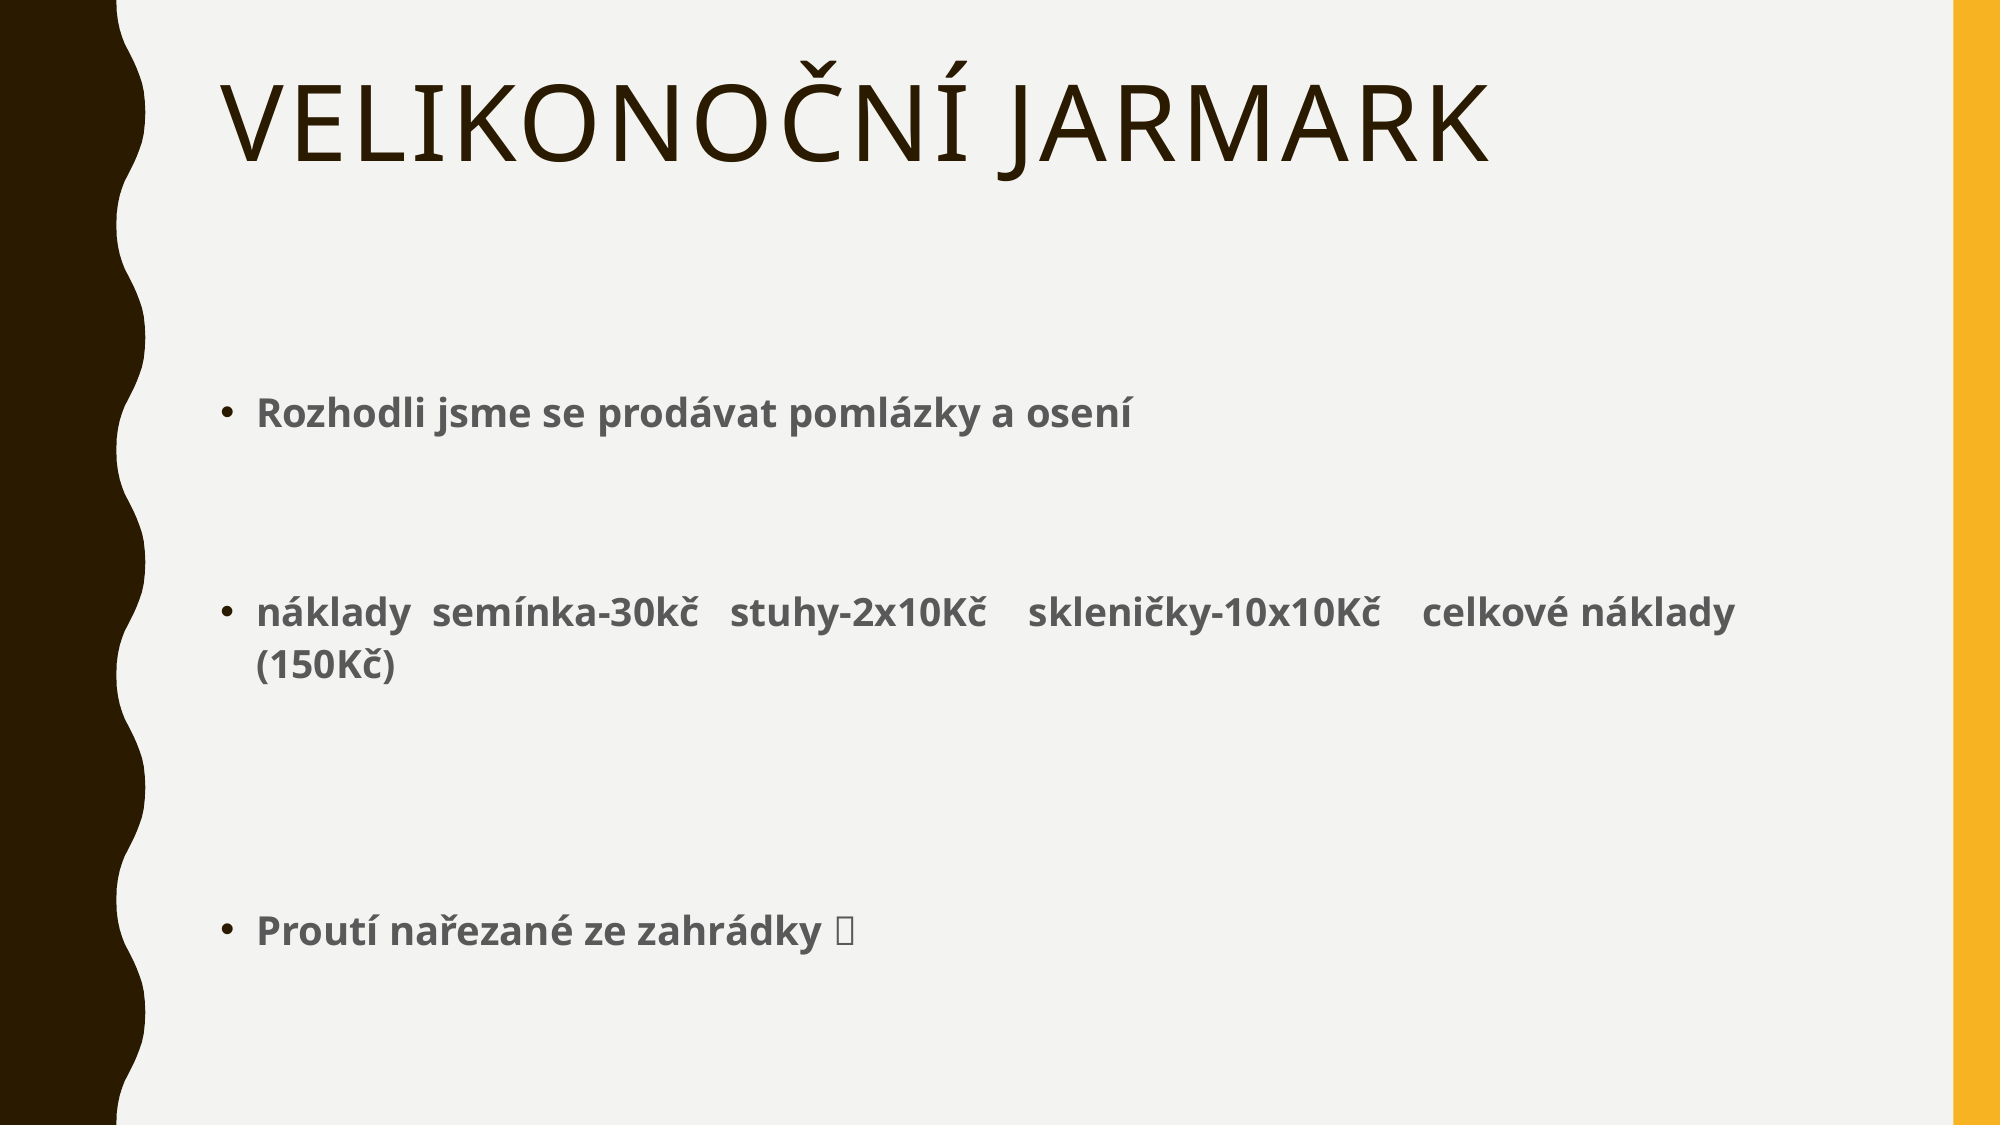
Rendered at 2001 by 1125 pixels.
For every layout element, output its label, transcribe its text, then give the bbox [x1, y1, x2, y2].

title Velikonoční jarmark [205, 62, 1875, 308]
list Rozhodli jsme se prodávat pomlázky a osení náklady semínka-30kč stuhy-2x10Kč skleničky-10x10Kč celkové náklady (150Kč) Proutí nařezané ze zahrádky  [205, 375, 1875, 965]
